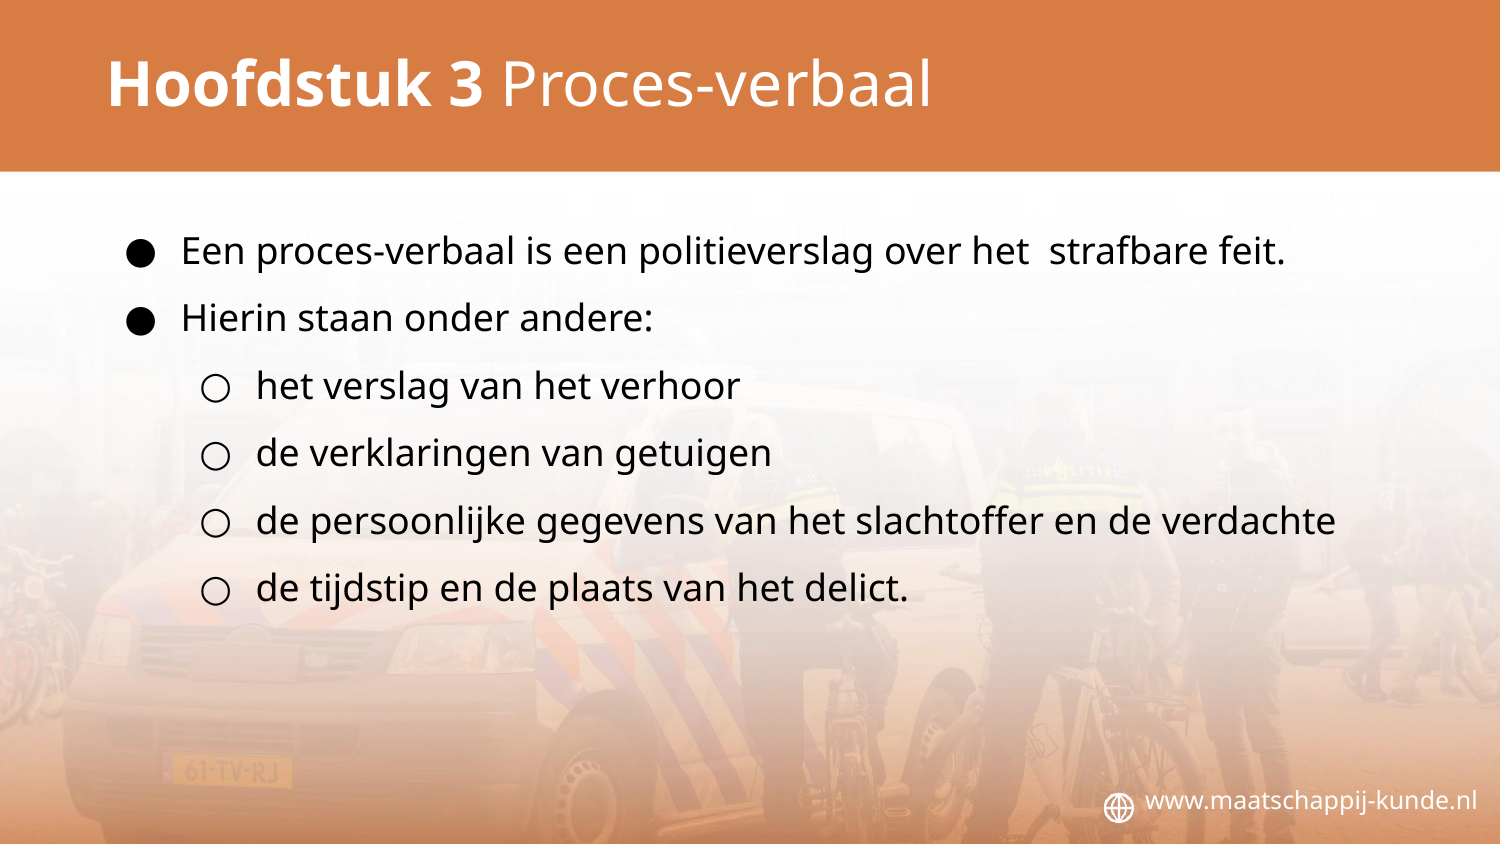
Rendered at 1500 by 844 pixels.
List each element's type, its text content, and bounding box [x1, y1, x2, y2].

picture [0, 0, 1500, 844]
text_box www.maatschappij-kunde.nl [1137, 777, 1500, 839]
title Hoofdstuk 3 Proces-verbaal [98, 33, 1409, 139]
text_box Een proces-verbaal is een politieverslag over het strafbare feit. Hierin staan onder andere: het verslag van het verhoor de verklaringen van getuigen de persoonlijke gegevens van het slachtoffer en de verdachte de tijdstip en de plaats van het delict. [98, 196, 1443, 345]
